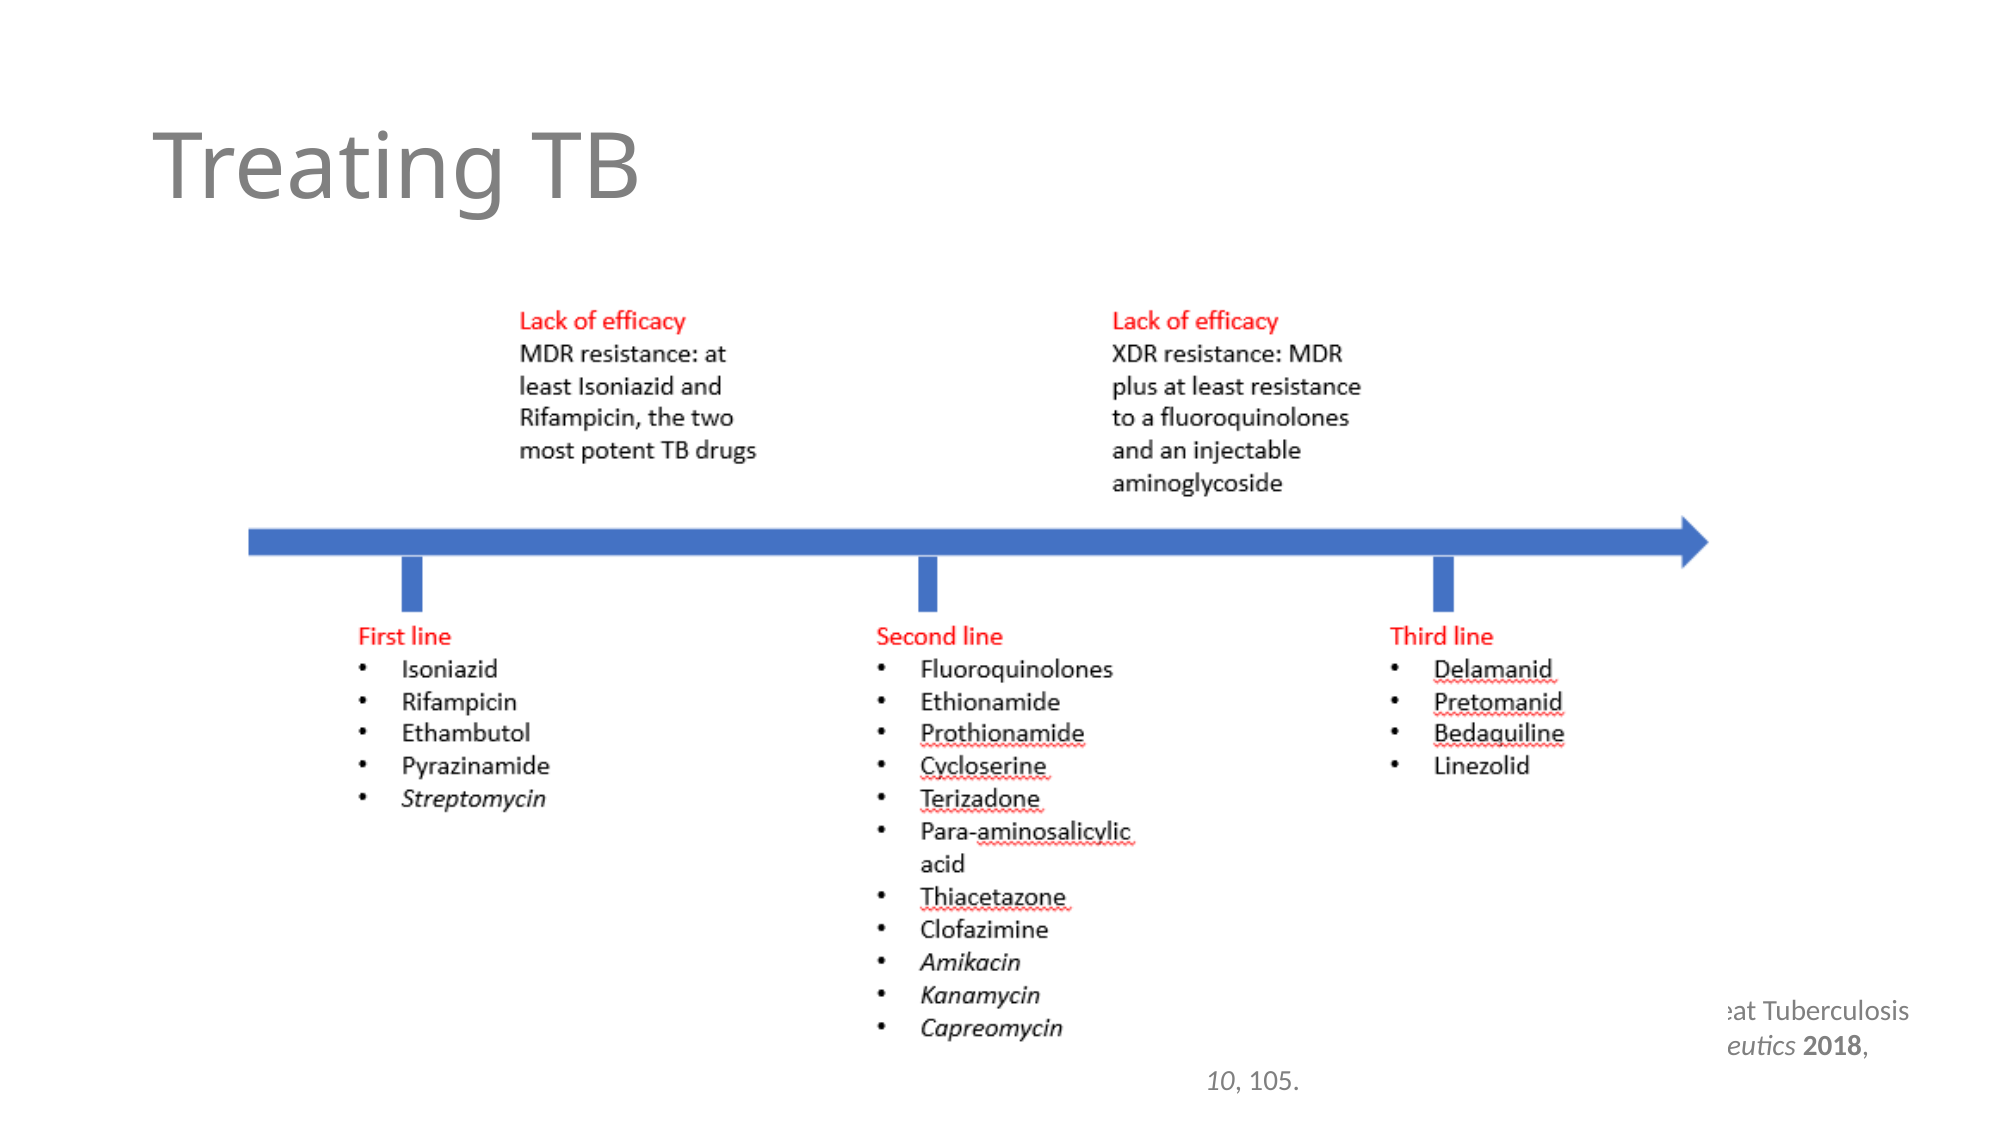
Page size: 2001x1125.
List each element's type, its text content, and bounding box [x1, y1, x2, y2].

text_box adapted from Mignani et al New Ways to Treat Tuberculosis Using Dendrimers as Nanocarriers. Pharmaceutics 2018, 10, 105. [1190, 983, 1927, 1104]
title Treating TB [137, 59, 1863, 278]
picture [211, 264, 1728, 1071]
